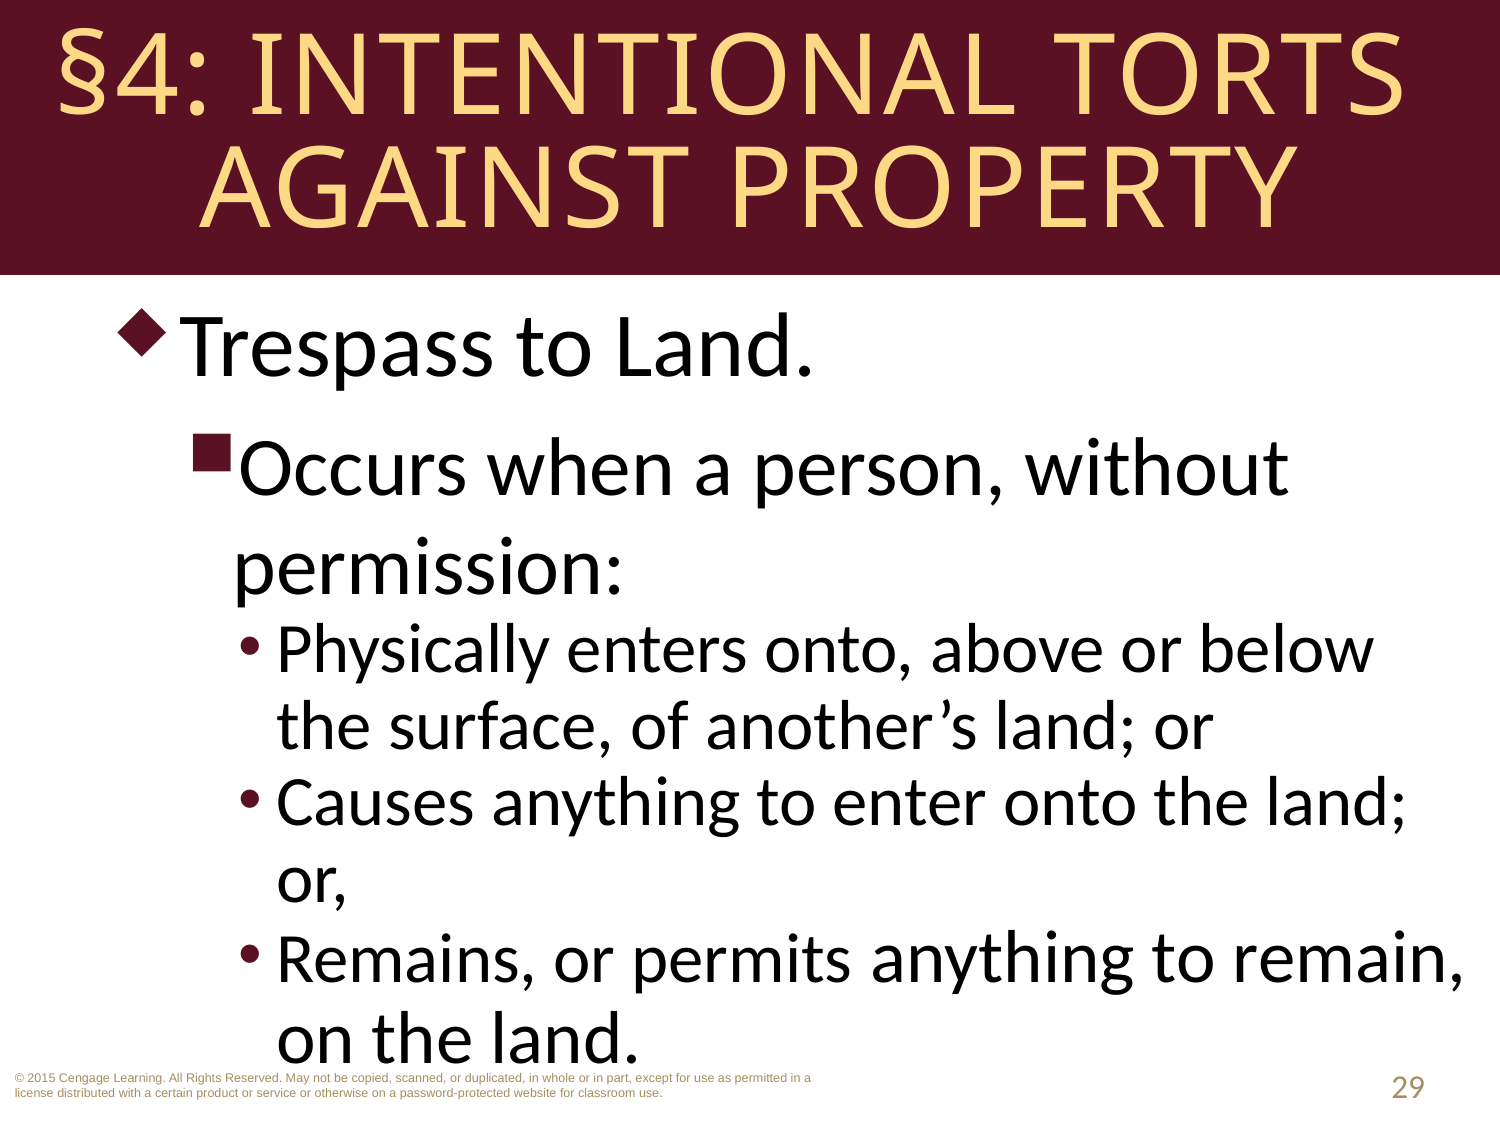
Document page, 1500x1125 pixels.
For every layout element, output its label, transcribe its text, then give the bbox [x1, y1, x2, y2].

title §4: Intentional Torts Against Property [0, 0, 1500, 275]
list Trespass to Land. Occurs when a person, without permission: Physically enters onto, above or below the surface, of another’s land; or Causes anything to enter onto the land; or, Remains, or permits anything to remain, on the land. [74, 277, 1500, 1051]
slide_number 29 [1299, 1052, 1425, 1113]
